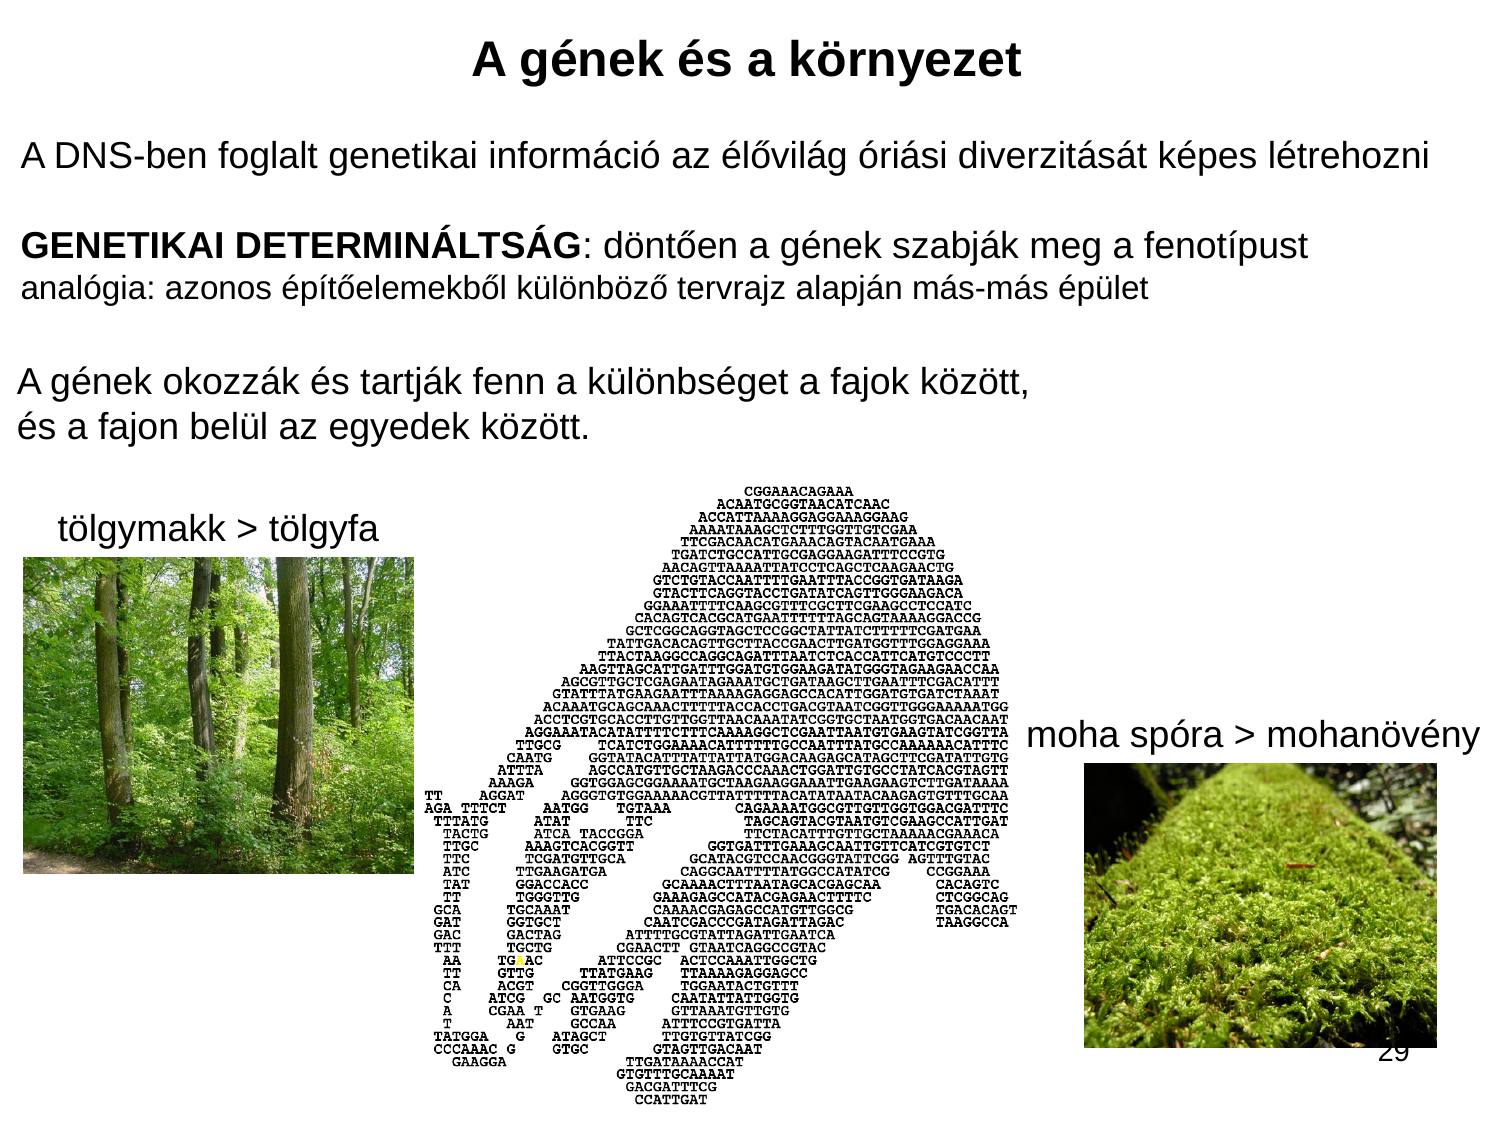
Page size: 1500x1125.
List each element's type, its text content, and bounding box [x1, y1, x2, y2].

slide_number 29 [1132, 1055, 1426, 1103]
text_box A gének és a környezet A DNS-ben foglalt genetikai információ az élővilág óriási diverzitását képes létrehozni GENETIKAI DETERMINÁLTSÁG: döntően a gének szabják meg a fenotípust analógia: azonos építőelemekből különböző tervrajz alapján más-más épület [5, 19, 1489, 314]
text_box A gének okozzák és tartják fenn a különbséget a fajok között, és a fajon belül az egyedek között. [2, 349, 1497, 455]
picture [23, 432, 1437, 1125]
text_box tölgymakk > tölgyfa [42, 496, 328, 555]
text_box moha spóra > mohanövény [1132, 703, 1496, 763]
